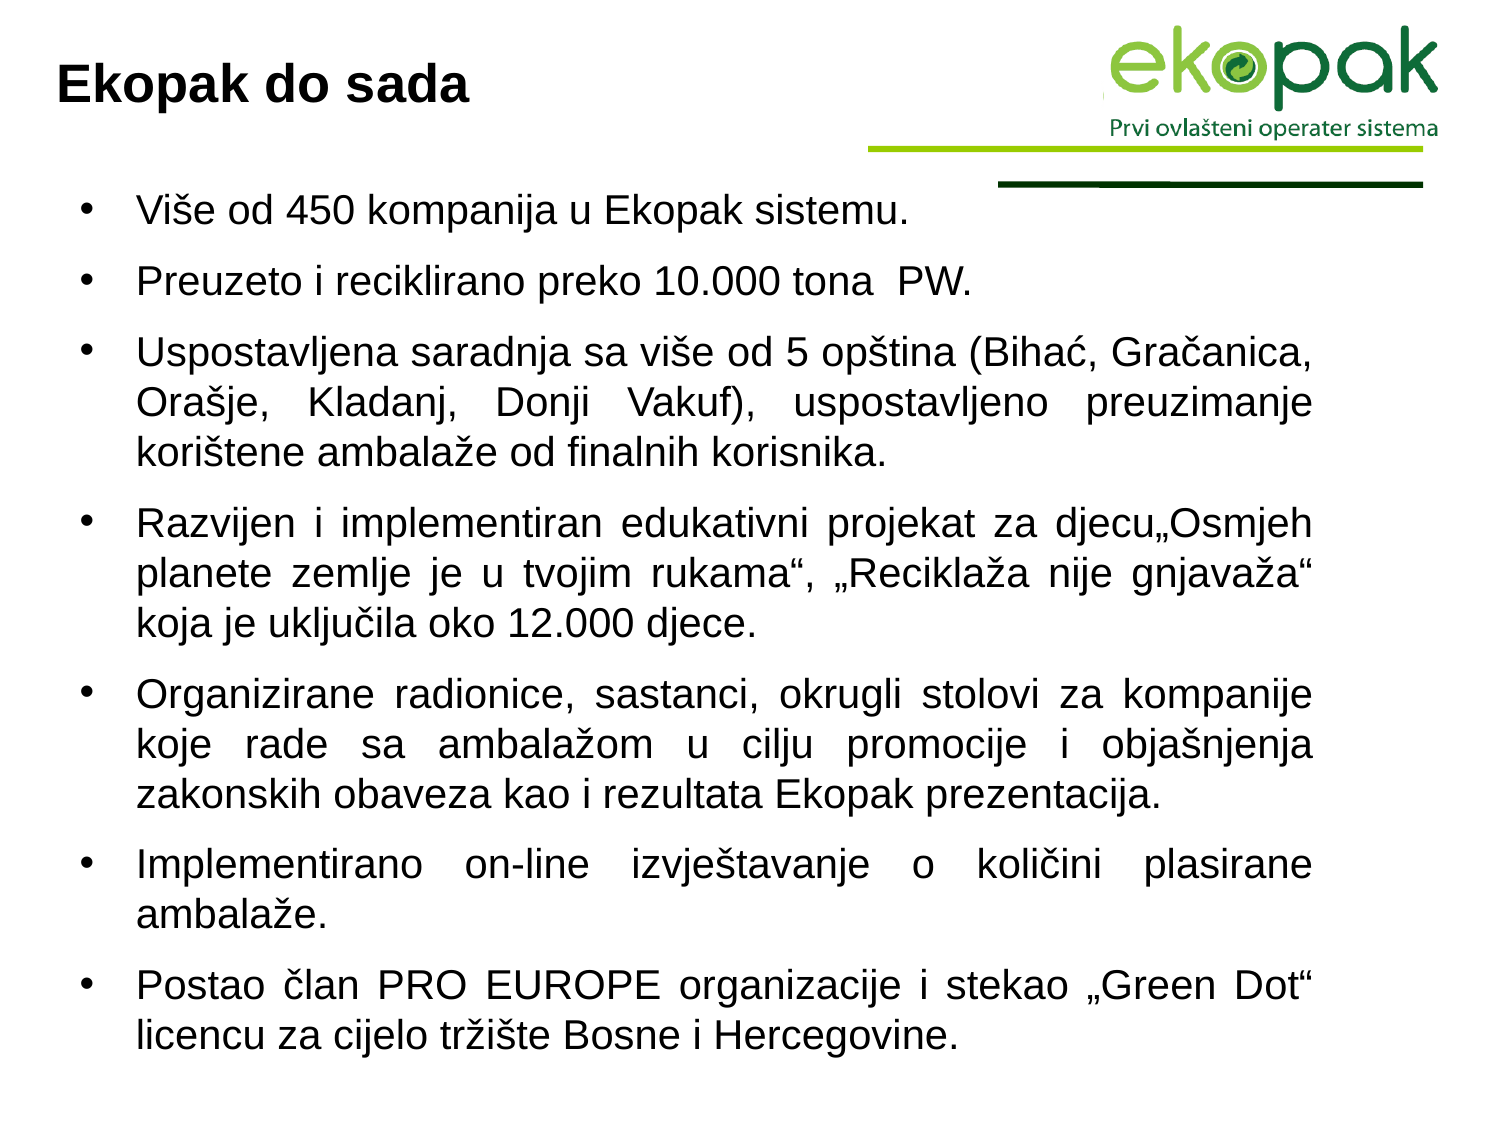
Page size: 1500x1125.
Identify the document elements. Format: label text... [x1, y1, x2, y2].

text_box Više od 450 kompanija u Ekopak sistemu. Preuzeto i reciklirano preko 10.000 tona PW. Uspostavljena saradnja sa više od 5 opština (Bihać, Gračanica, Orašje, Kladanj, Donji Vakuf), uspostavljeno preuzimanje korištene ambalaže od finalnih korisnika. Razvijen i implementiran edukativni projekat za djecu„Osmjeh planete zemlje je u tvojim rukama“, „Reciklaža nije gnjavaža“ koja je uključila oko 12.000 djece. Organizirane radionice, sastanci, okrugli stolovi za kompanije koje rade sa ambalažom u cilju promocije i objašnjenja zakonskih obaveza kao i rezultata Ekopak prezentacija. Implementirano on-line izvještavanje o količini plasirane ambalaže. Postao član PRO EUROPE organizacije i stekao „Green Dot“ licencu za cijelo tržište Bosne i Hercegovine. [64, 175, 1329, 1066]
text_box Ekopak do sada [41, 41, 880, 171]
picture [1092, 17, 1442, 145]
